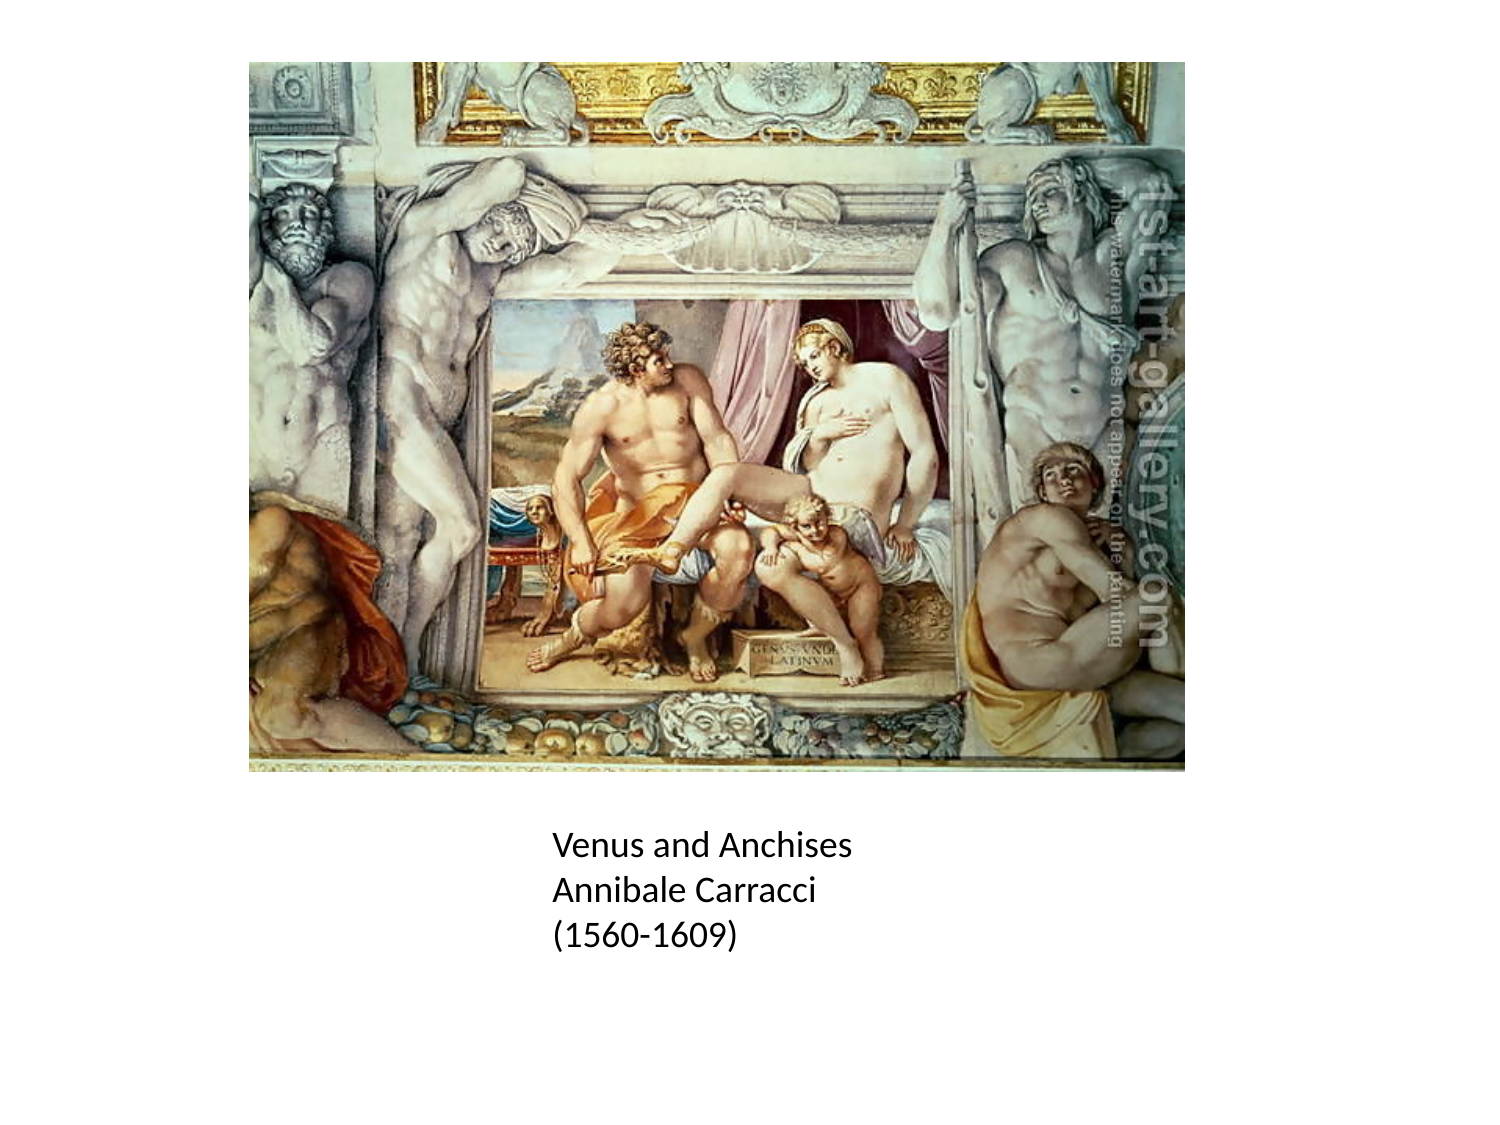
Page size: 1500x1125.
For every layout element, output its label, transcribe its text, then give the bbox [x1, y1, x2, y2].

text_box Venus and Anchises Annibale Carracci (1560-1609) [537, 812, 888, 963]
picture [249, 62, 1185, 772]
